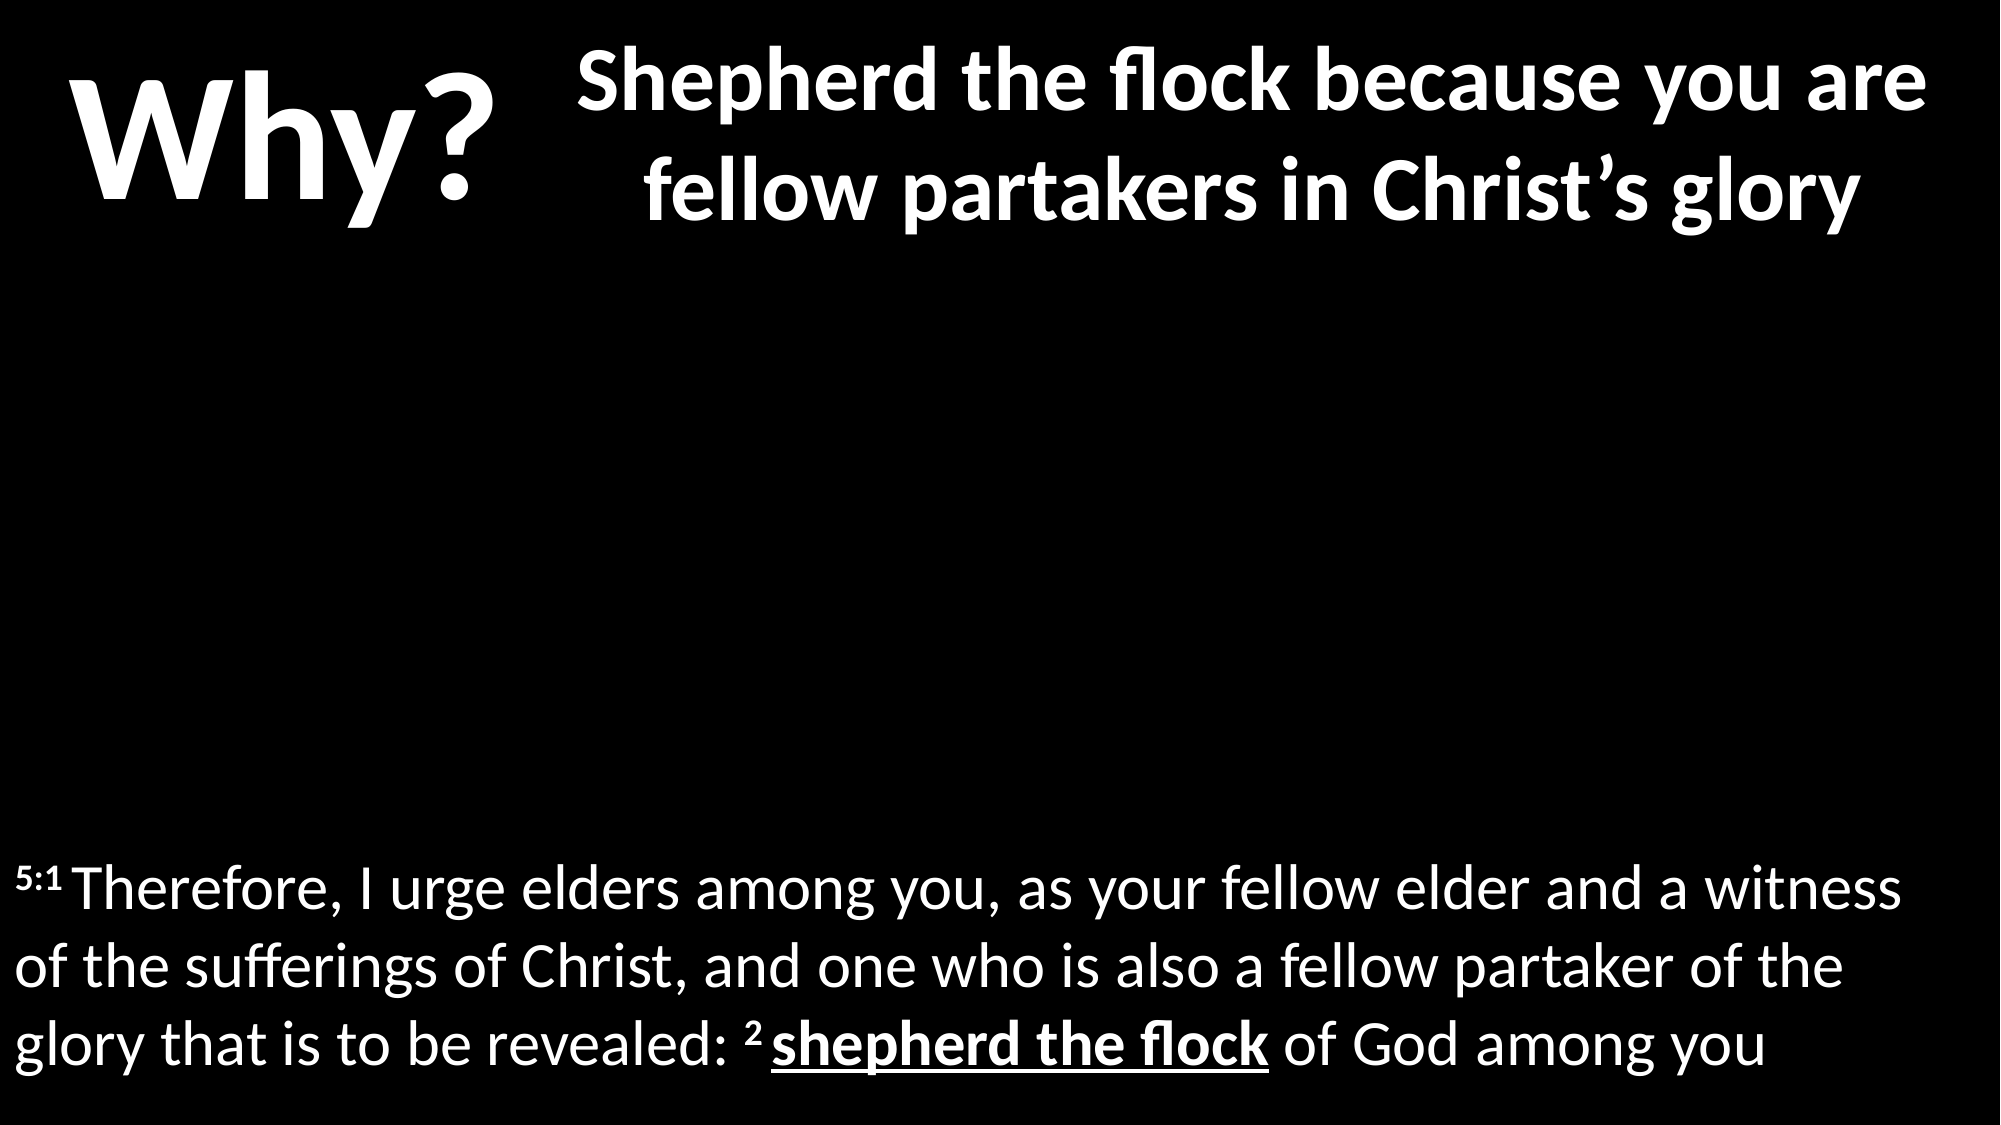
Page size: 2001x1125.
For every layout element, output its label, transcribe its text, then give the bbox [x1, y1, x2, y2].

text_box Why? [0, 20, 589, 233]
text_box 5:1 Therefore, I urge elders among you, as your fellow elder and a witness of the sufferings of Christ, and one who is also a fellow partaker of the glory that is to be revealed: 2 shepherd the flock of God among you [0, 836, 2000, 1102]
text_box Shepherd the flock because you are fellow partakers in Christ’s glory [531, 22, 1974, 236]
